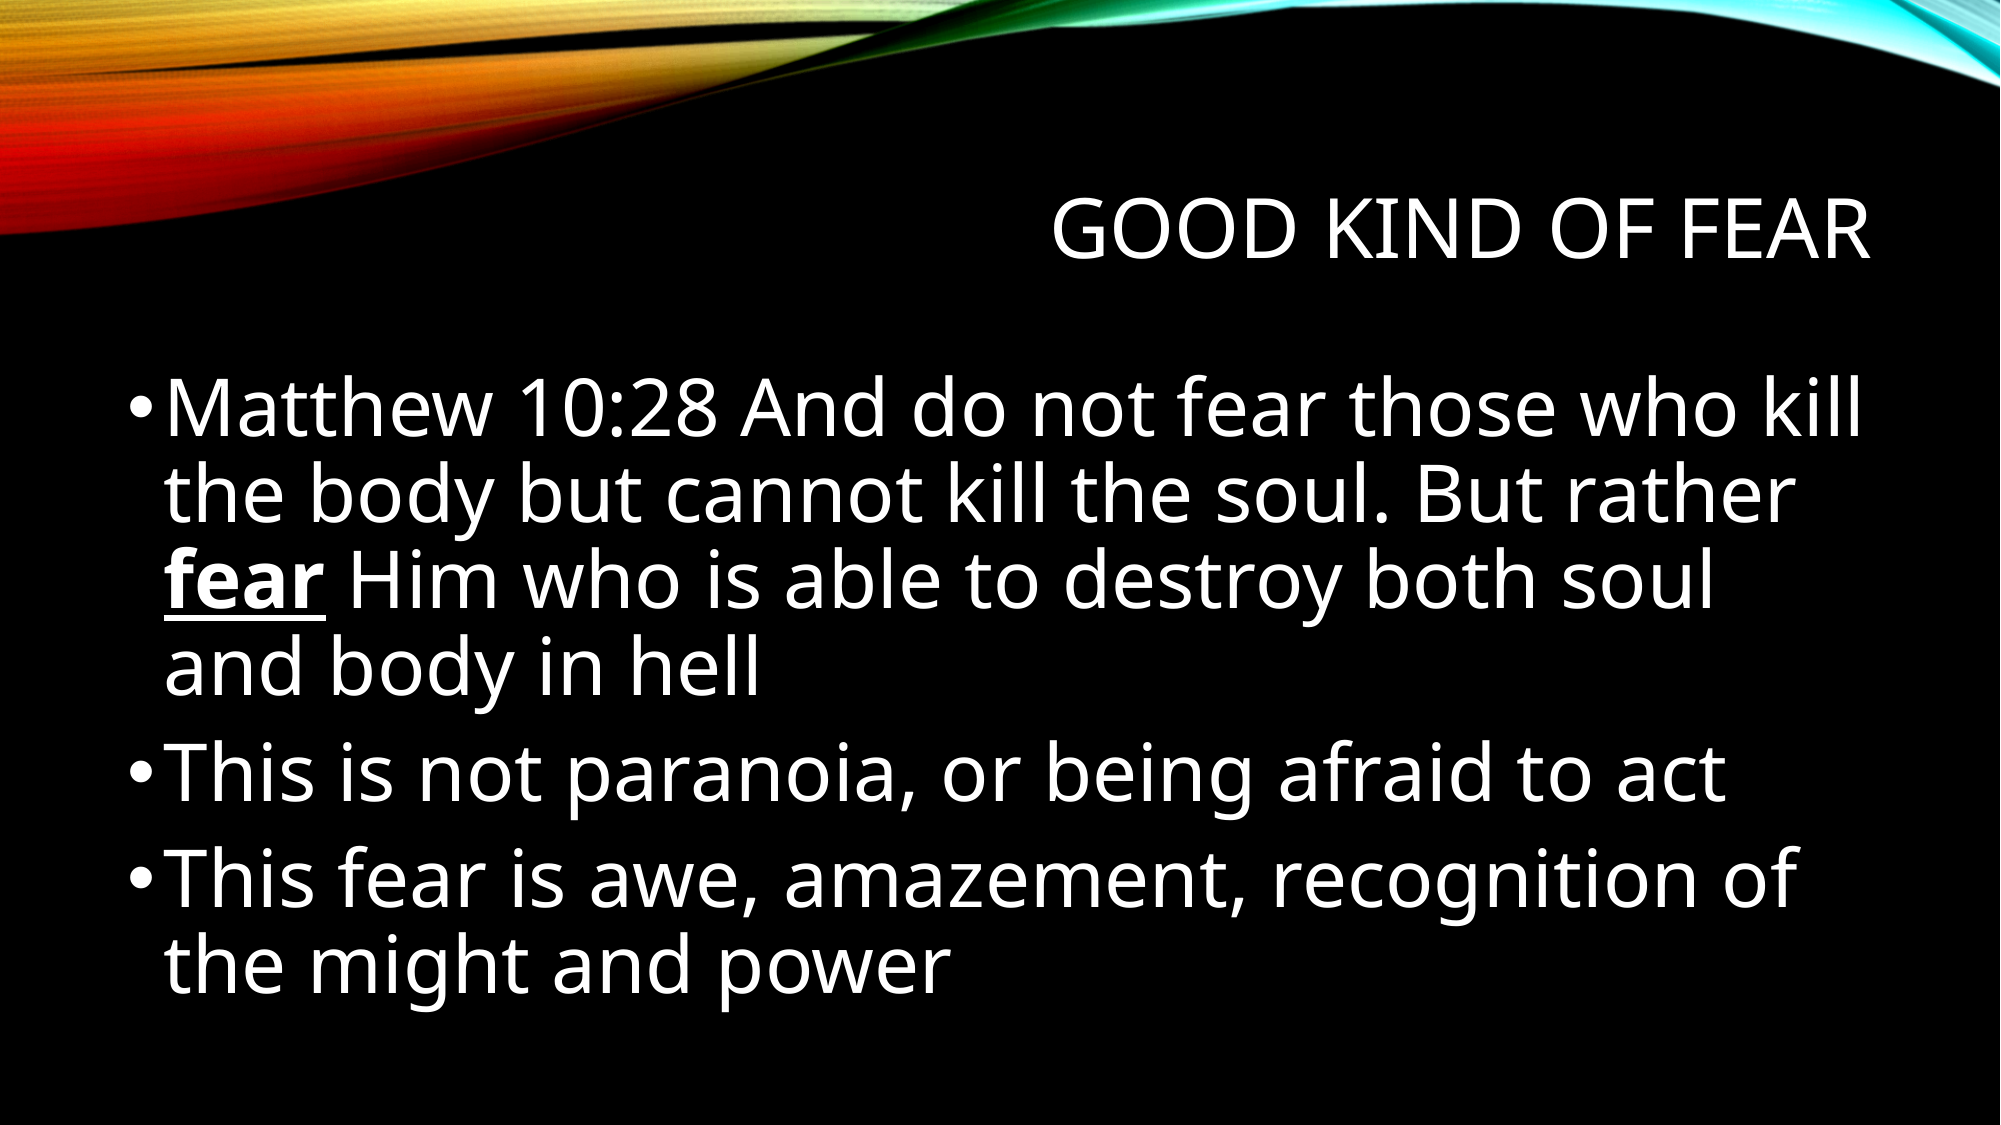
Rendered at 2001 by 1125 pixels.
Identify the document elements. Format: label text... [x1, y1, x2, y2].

picture [0, 0, 2000, 237]
list Matthew 10:28 And do not fear those who kill the body but cannot kill the soul. But rather fear Him who is able to destroy both soul and body in hell This is not paranoia, or being afraid to act This fear is awe, amazement, recognition of the might and power [112, 360, 1888, 1021]
title Good kind of fear [474, 125, 1888, 338]
